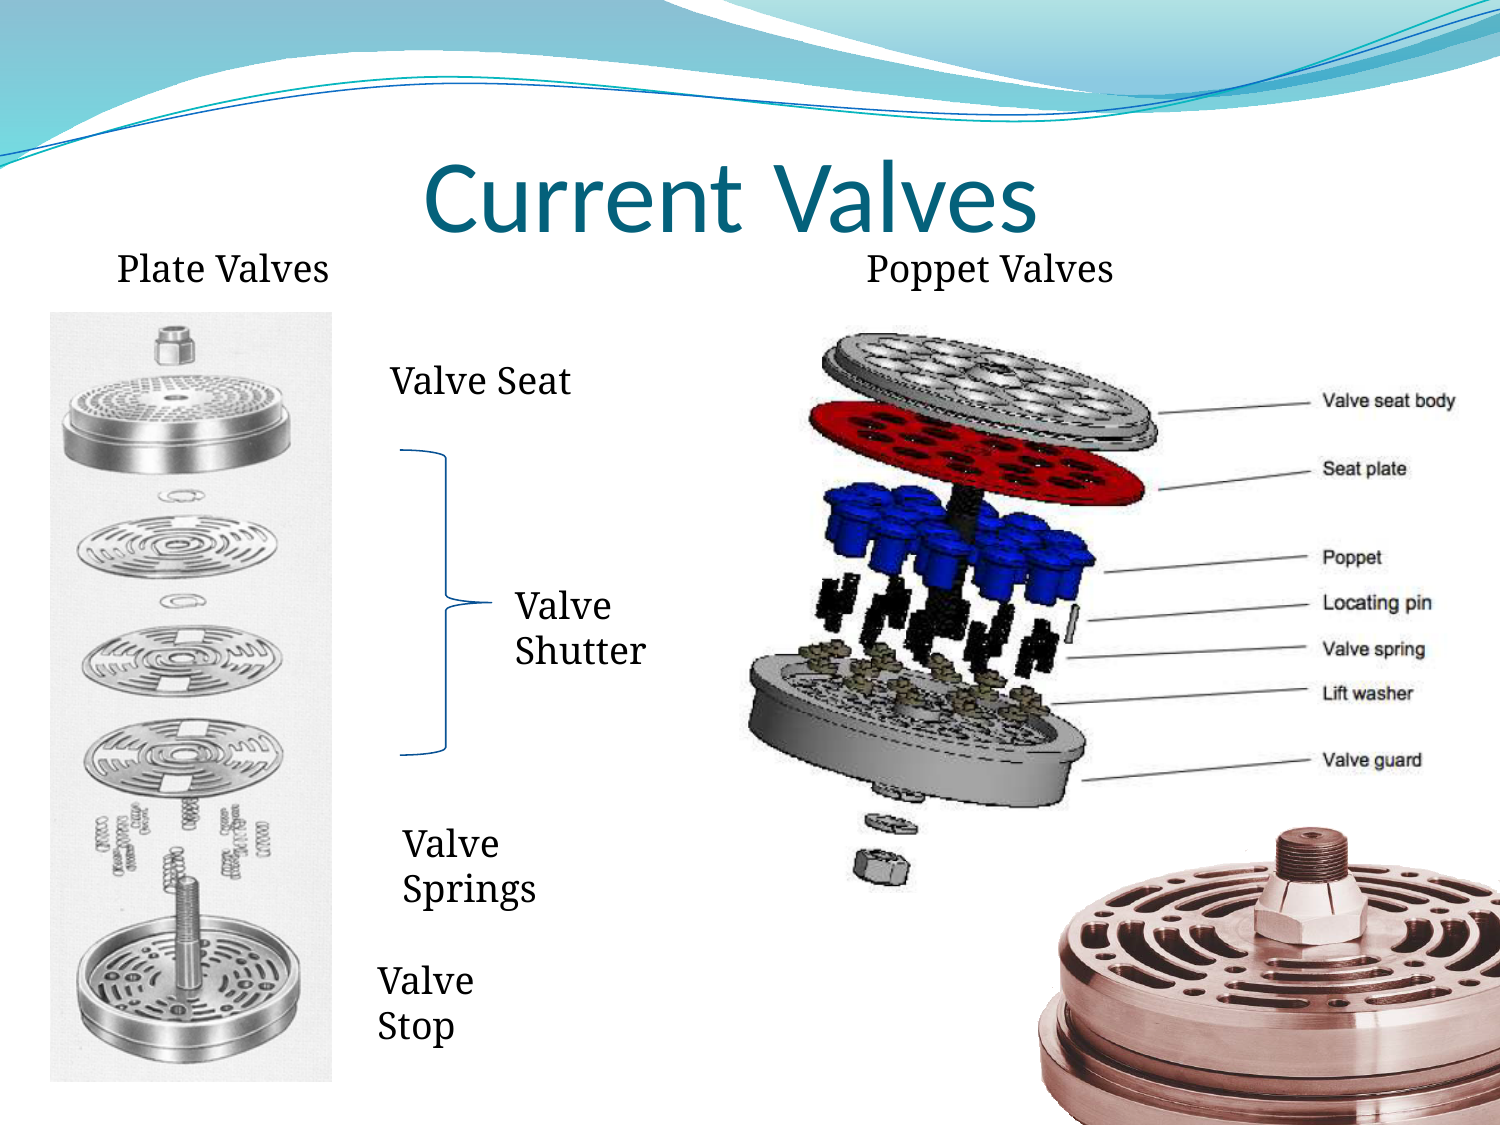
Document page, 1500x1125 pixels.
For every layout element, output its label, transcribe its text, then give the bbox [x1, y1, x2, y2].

text_box Valve Stop [362, 949, 576, 1055]
text_box Poppet Valves [851, 237, 1130, 298]
picture [687, 299, 1500, 1125]
picture [49, 312, 332, 1082]
text_box Valve Seat [375, 349, 593, 410]
text_box Valve Springs [387, 812, 649, 918]
text_box Valve Shutter [500, 574, 680, 680]
text_box [399, 449, 493, 756]
text_box Plate Valves [102, 237, 345, 298]
text_box Current Valves [300, 99, 1163, 265]
